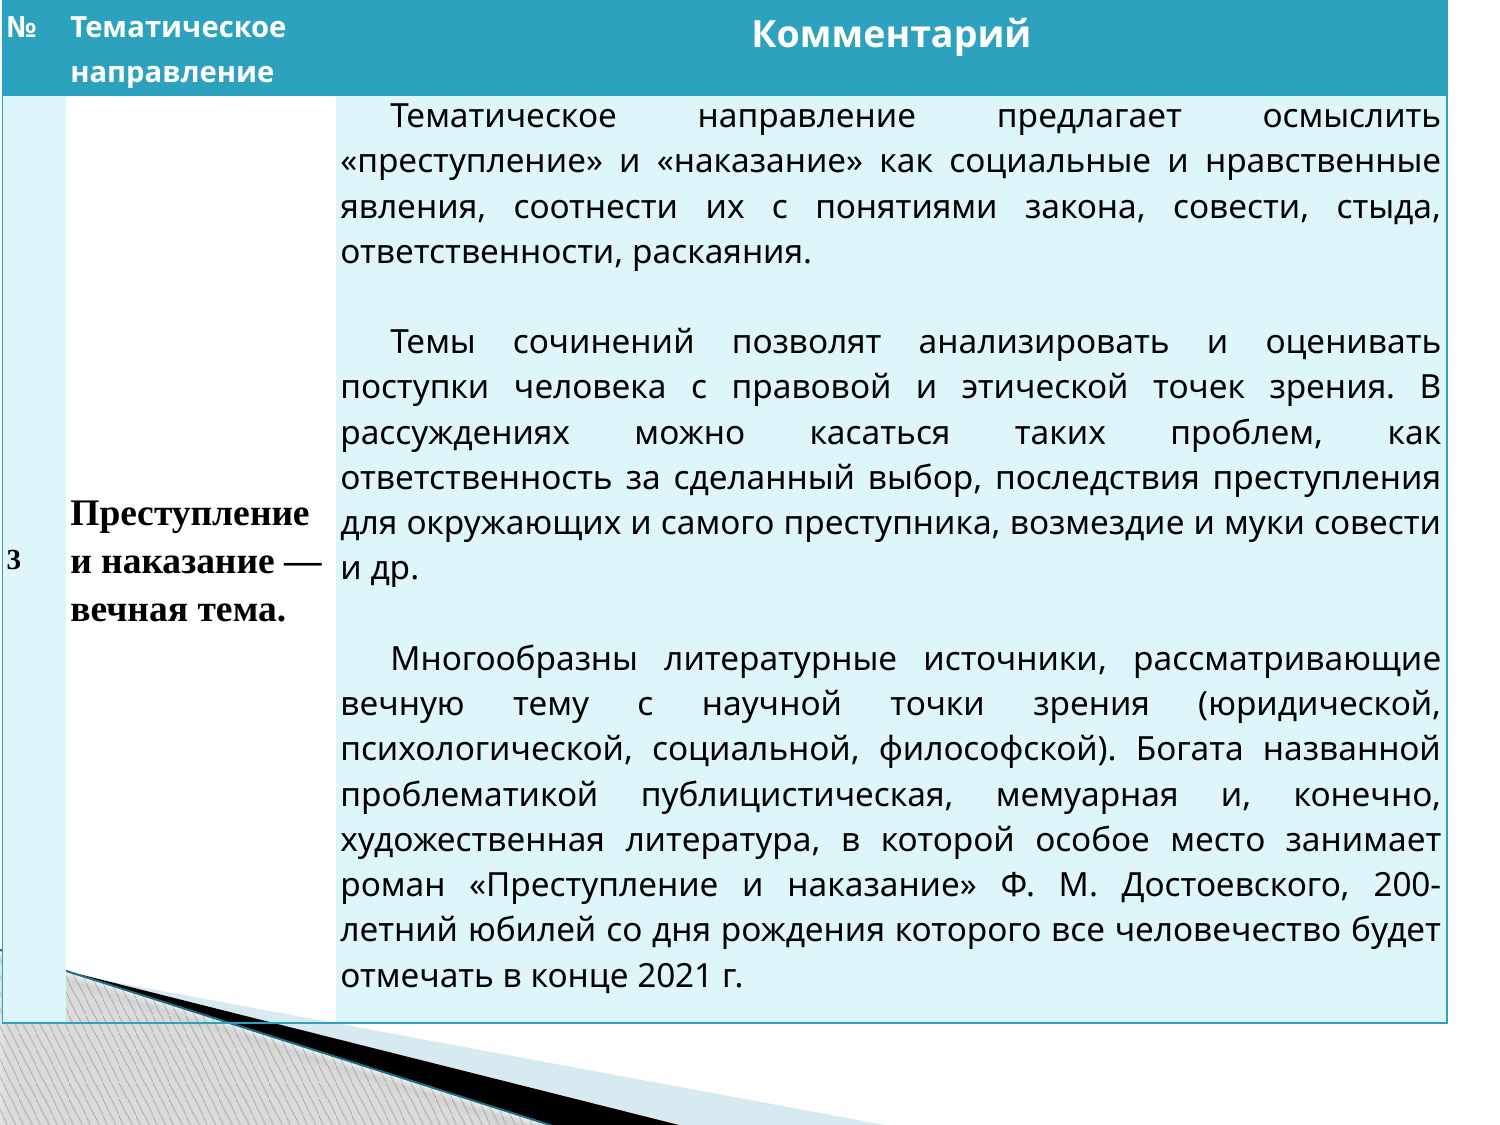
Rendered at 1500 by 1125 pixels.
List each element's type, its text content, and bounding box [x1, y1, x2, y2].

table_cell Преступление и наказание — вечная тема. [66, 96, 336, 1022]
table_cell Тематическое направление предлагает осмыслить «преступление» и «наказание» как социальные и нравственные явления, соотнести их с понятиями закона, совести, стыда, ответственности, раскаяния. Темы сочинений позволят анализировать и оценивать поступки человека с правовой и этической точек зрения. В рассуждениях можно касаться таких проблем, как ответственность за сделанный выбор, последствия преступления для окружающих и самого преступника, возмездие и муки совести и др. Многообразны литературные источники, рассматривающие вечную тему с научной точки зрения (юридической, психологической, социальной, философской). Богата названной проблематикой публицистическая, мемуарная и, конечно, художественная литература, в которой особое место занимает роман «Преступление и наказание» Ф. М. Достоевского, 200-летний юбилей со дня рождения которого все человечество будет отмечать в конце 2021 г. [336, 96, 1446, 1022]
table_header Комментарий [336, 1, 1446, 88]
table_cell 3 [3, 96, 66, 1022]
table_header Тематическое направление [66, 1, 336, 88]
table_header № [3, 1, 66, 88]
